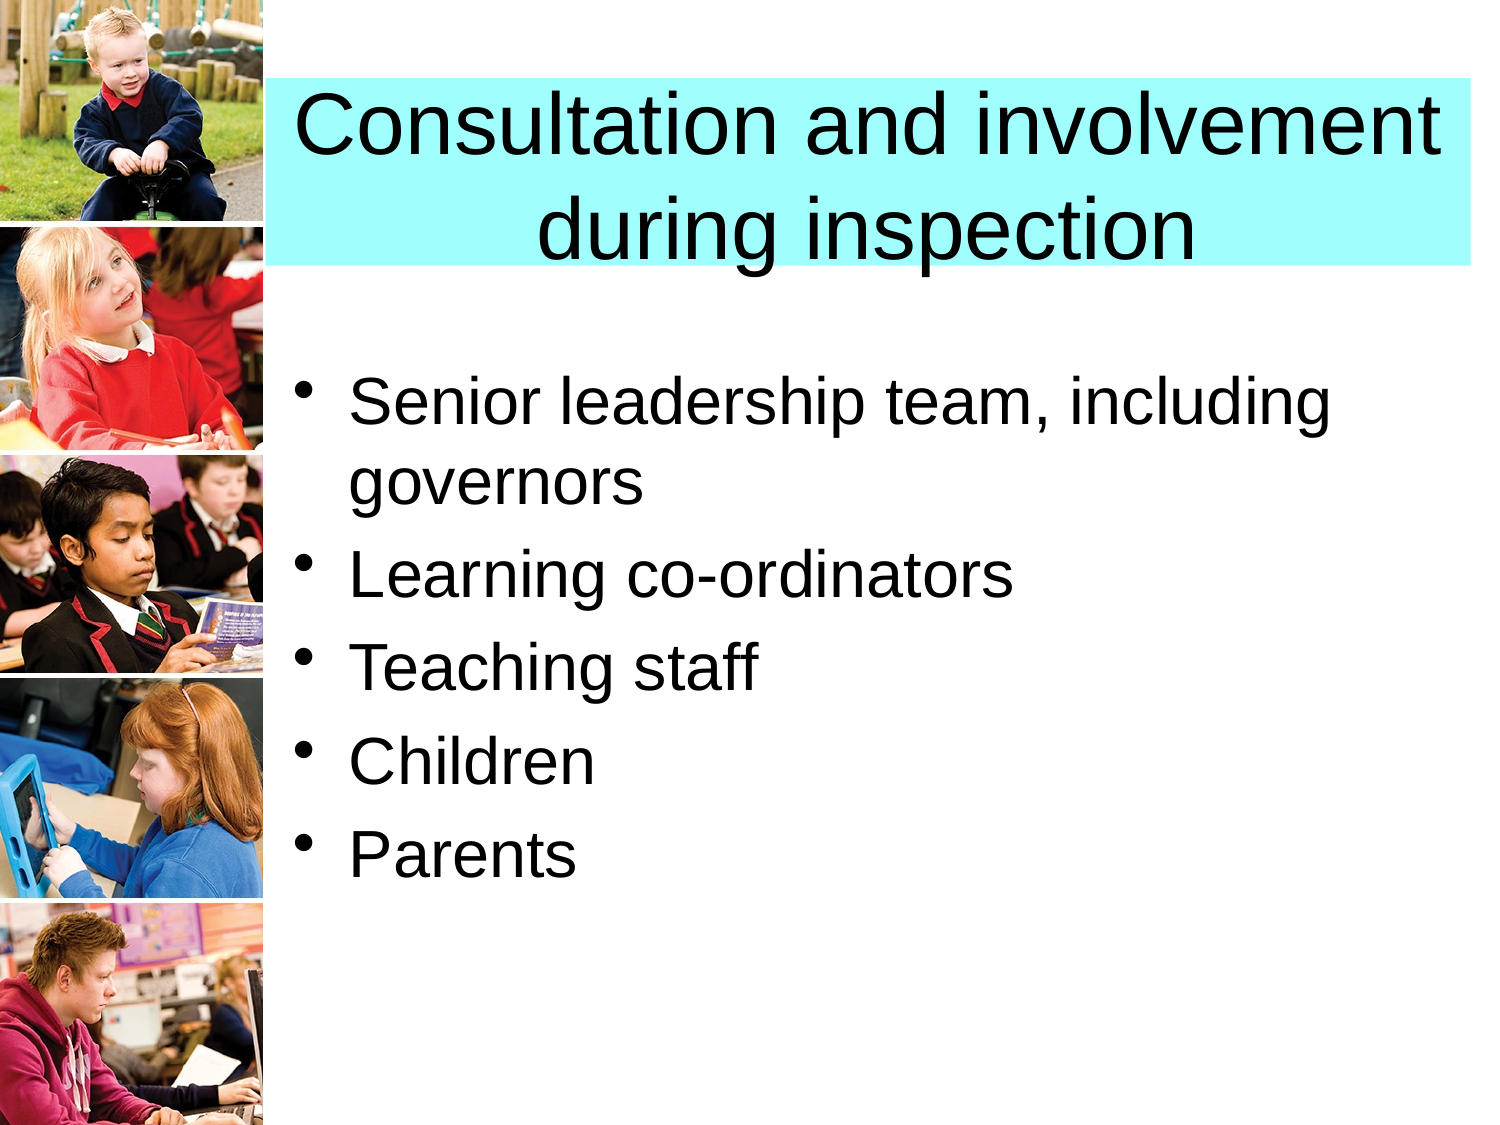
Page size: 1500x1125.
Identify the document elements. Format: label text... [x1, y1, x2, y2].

picture [0, 0, 263, 1125]
title Consultation and involvement during inspection [265, 77, 1471, 266]
list Senior leadership team, including governors Learning co-ordinators Teaching staff Children Parents [277, 349, 1459, 1125]
